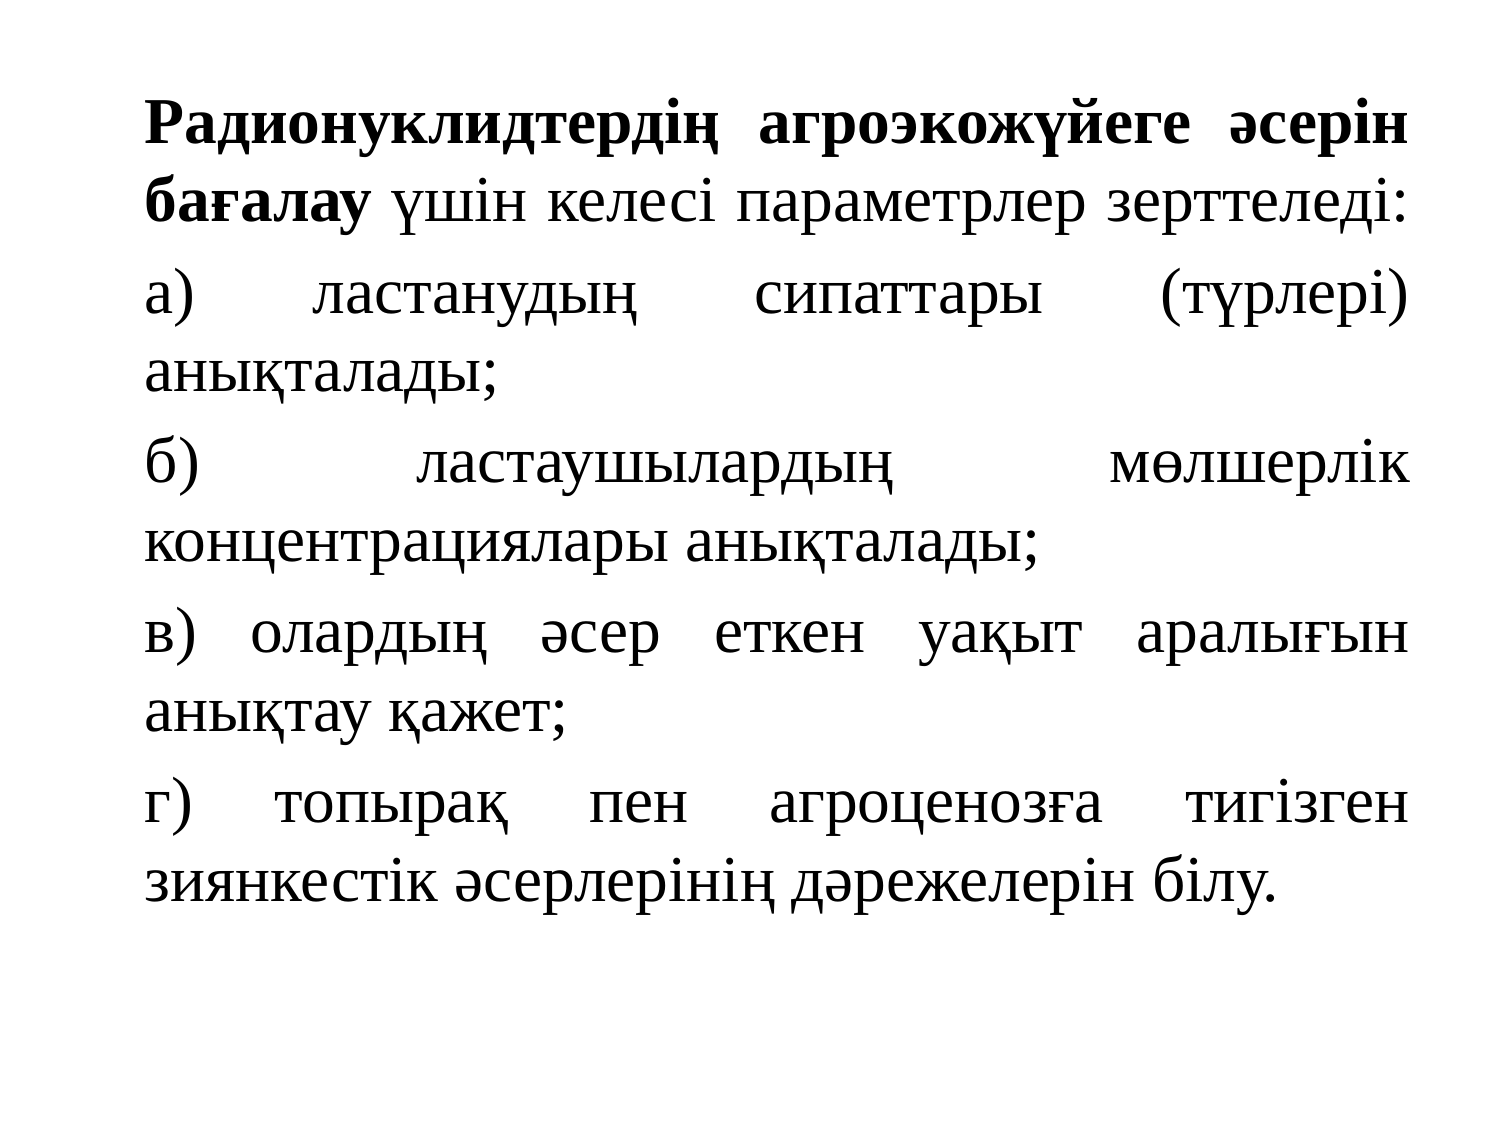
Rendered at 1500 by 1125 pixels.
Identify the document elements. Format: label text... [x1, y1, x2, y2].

list Радионуклидтердің агроэкожүйеге әсерін бағалау үшін келесі параметрлер зерттеледі: а) ластанудың сипаттары (түрлері) анықталады; б) ластаушылардың мөлшерлік концентрациялары анықталады; в) олардың әсер еткен уақыт аралығын анықтау қажет; г) топырақ пен агроценозға тигізген зиянкестік әсерлерінің дәрежелерін білу. [75, 70, 1425, 1005]
